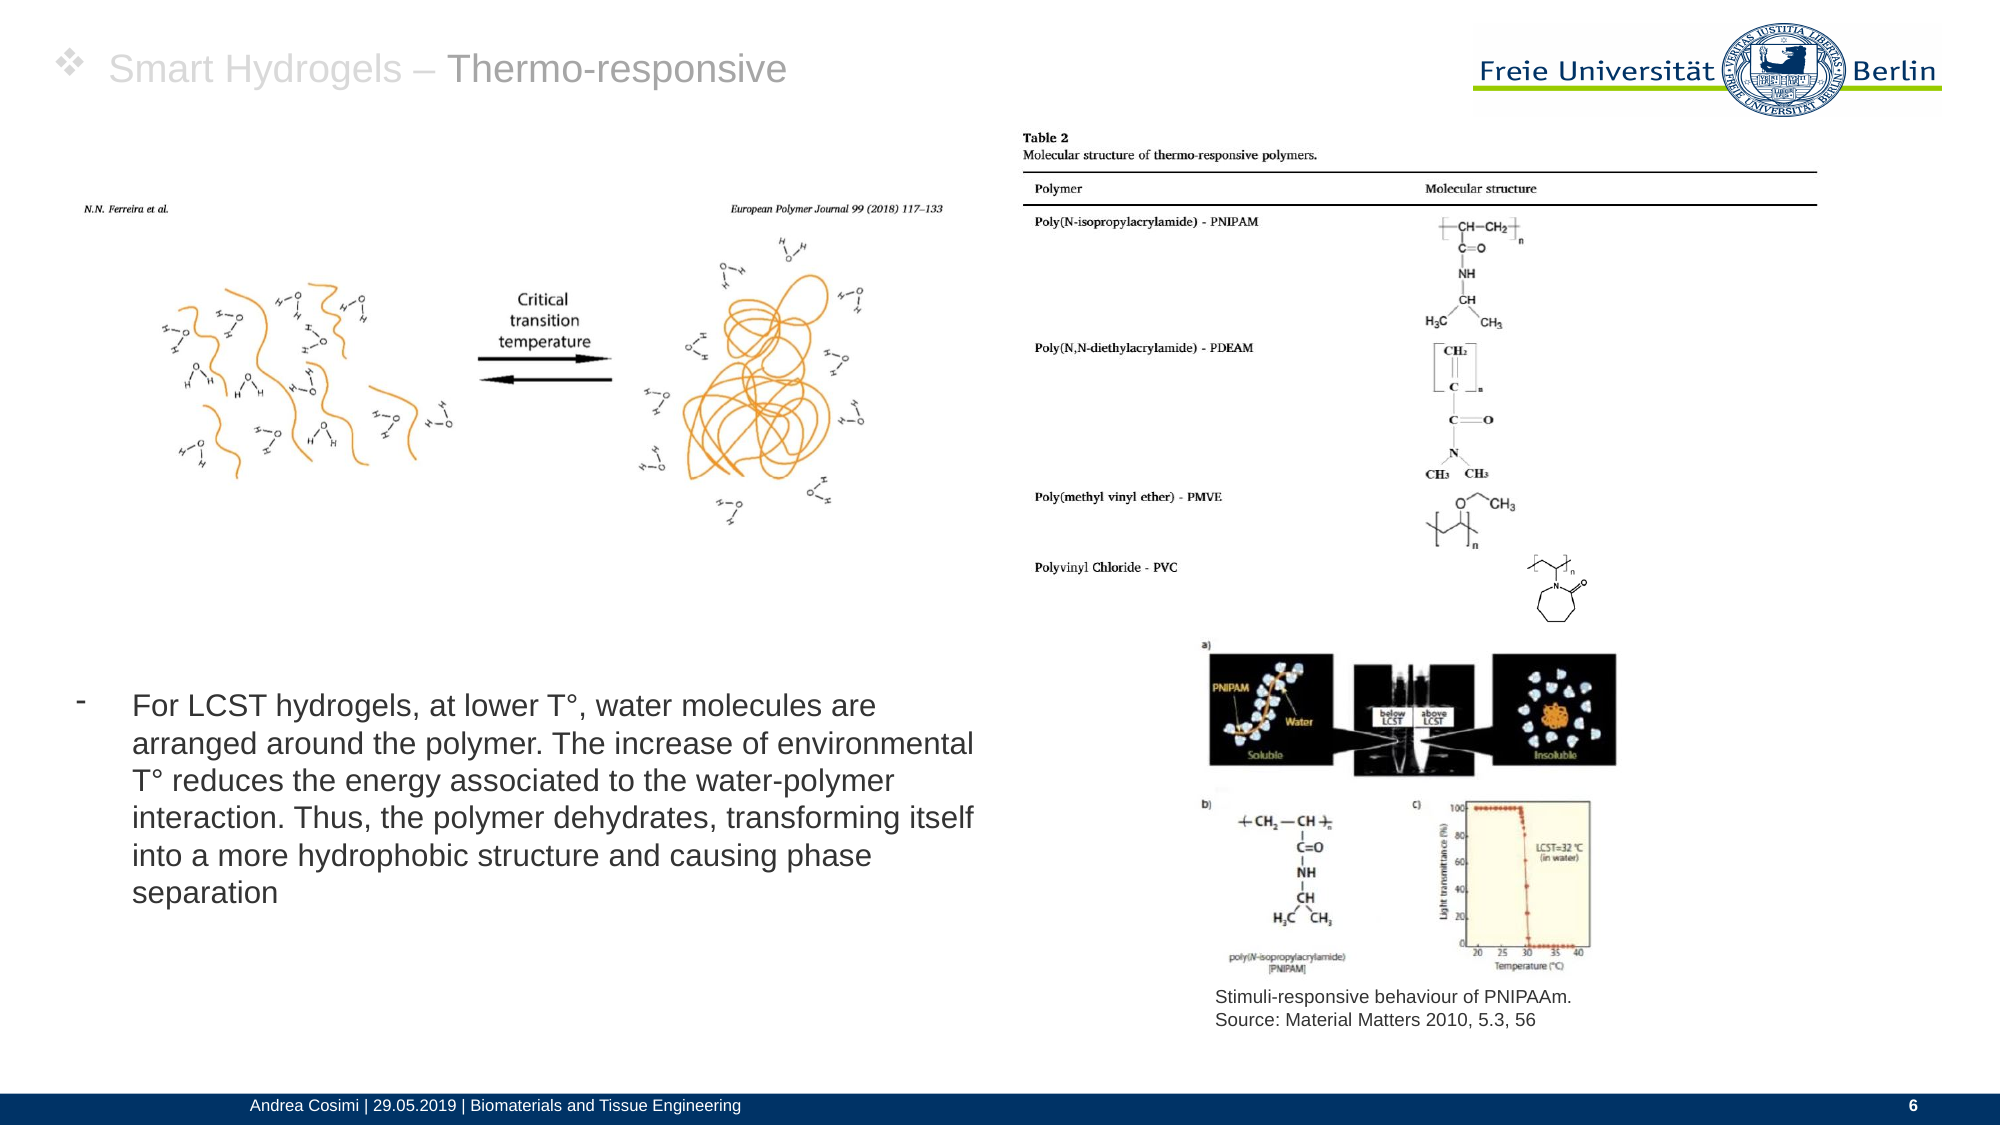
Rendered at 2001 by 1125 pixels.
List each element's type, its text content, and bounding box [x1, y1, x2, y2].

picture [79, 201, 950, 530]
text_box Stimuli-responsive behaviour of PNIPAAm. Source: Material Matters 2010, 5.3, 56 [1200, 1005, 1591, 1038]
picture [1018, 128, 1954, 997]
footer Andrea Cosimi | 29.05.2019 | Biomaterials and Tissue Engineering [249, 1087, 1231, 1125]
text_box For LCST hydrogels, at lower T°, water molecules are arranged around the polymer. The increase of environmental T° reduces the energy associated to the water-polymer interaction. Thus, the polymer dehydrates, transforming itself into a more hydrophobic structure and causing phase separation [61, 116, 1021, 1075]
text_box Smart Hydrogels – Thermo-responsive [52, 25, 1763, 117]
picture [1473, 23, 1942, 117]
text_box [39, 114, 1000, 802]
